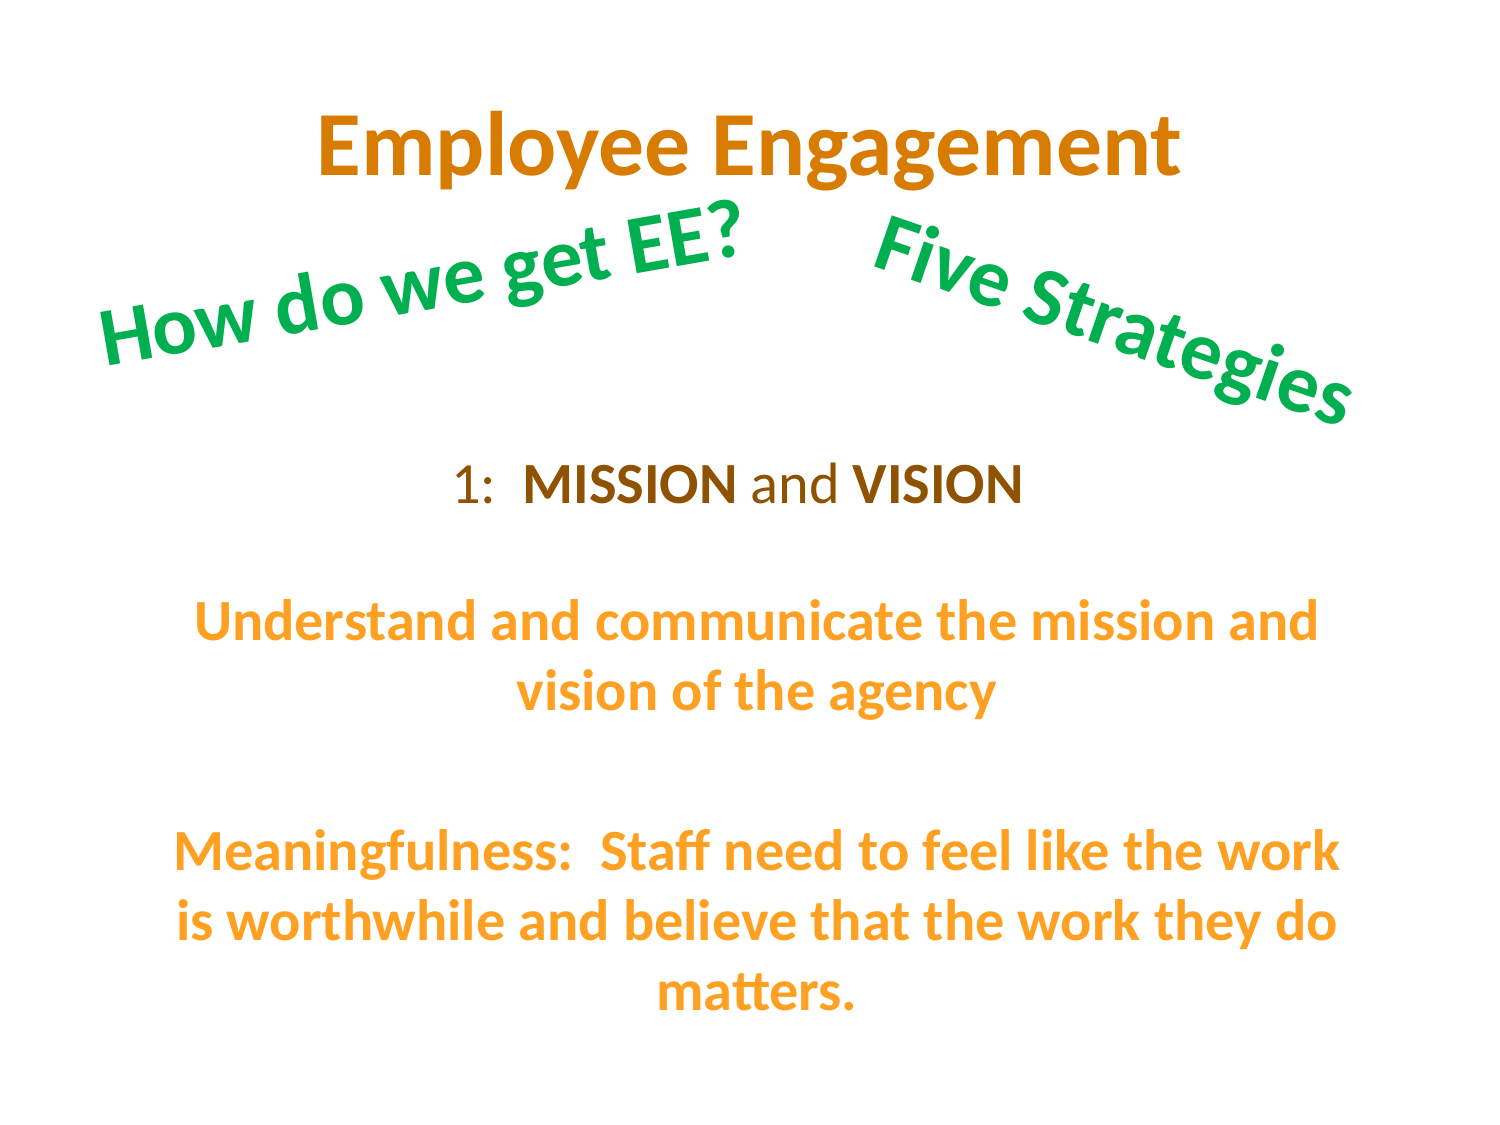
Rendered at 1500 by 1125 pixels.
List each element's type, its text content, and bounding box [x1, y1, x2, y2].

text_box How do we get EE? [74, 161, 769, 393]
text_box Five Strategies [848, 175, 1387, 457]
title Employee Engagement [75, 45, 1425, 233]
list 1: MISSION and VISION [75, 437, 1400, 1005]
text_box Understand and communicate the mission and vision of the agency Meaningfulness: Staff need to feel like the work is worthwhile and believe that the work they do matters. [138, 575, 1376, 1030]
